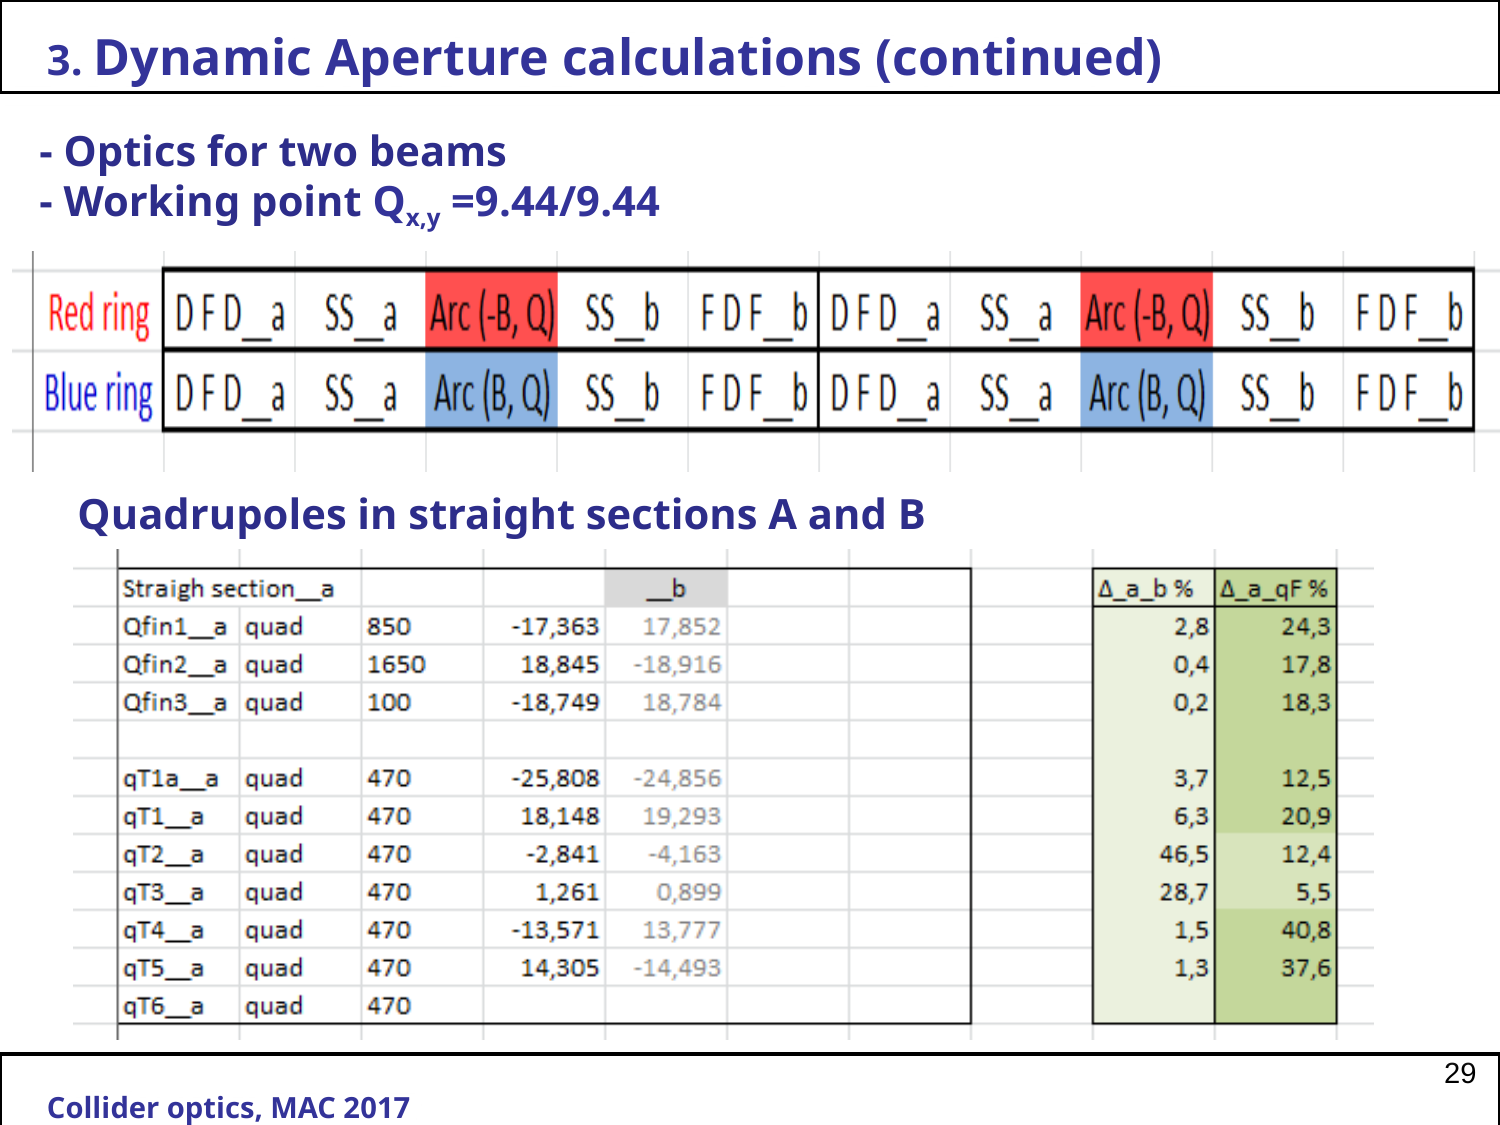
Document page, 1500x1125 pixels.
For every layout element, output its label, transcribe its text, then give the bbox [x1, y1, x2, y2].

text_box Collider optics, MAC 2017 [0, 1054, 1500, 1125]
slide_number 29 [1424, 1046, 1500, 1053]
picture [12, 251, 1500, 472]
text_box Quadrupoles in straight sections A and B [52, 480, 1500, 546]
text_box 3. Dynamic Aperture calculations (continued) [0, 0, 1500, 93]
picture [73, 549, 1374, 1040]
text_box - Optics for two beams - Working point Qx,y =9.44/9.44 [24, 117, 1473, 239]
